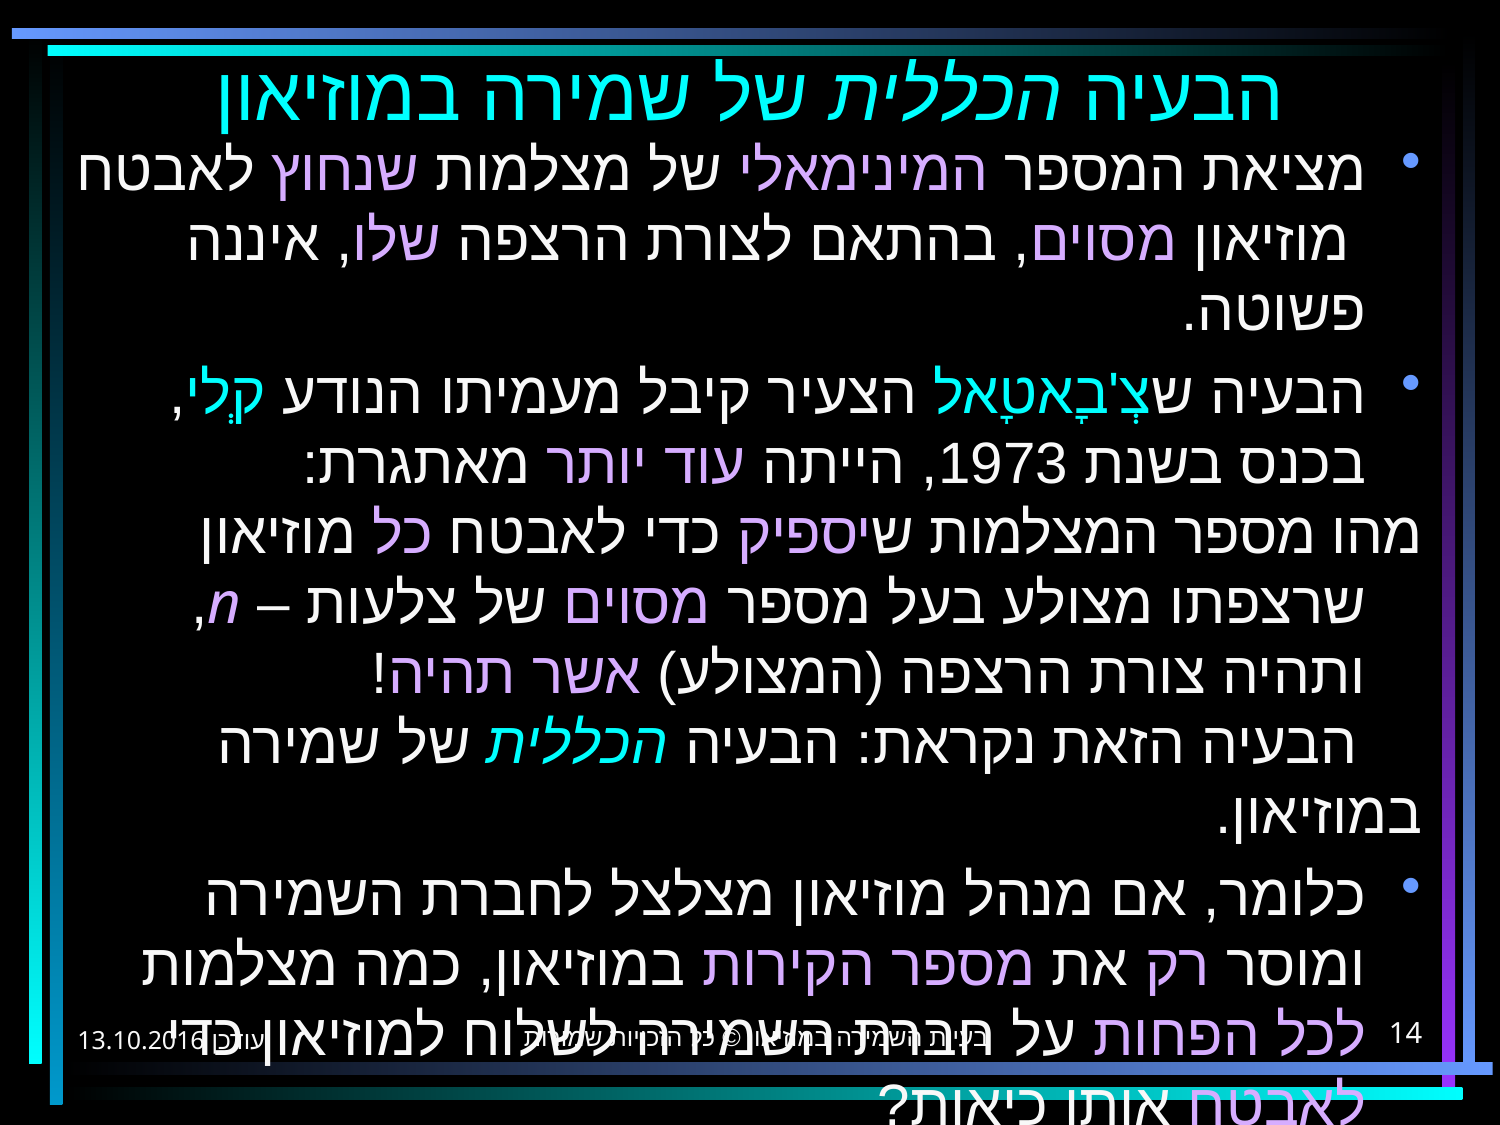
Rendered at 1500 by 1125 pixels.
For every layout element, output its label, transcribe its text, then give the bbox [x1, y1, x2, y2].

title הבעיה הכללית של שמירה במוזיאון [0, 37, 1500, 225]
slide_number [62, 986, 376, 1062]
list מציאת המספר המינימאלי של מצלמות שנחוץ לאבטח מוזיאון מסוים, בהתאם לצורת הרצפה שלו, איננה פשוטה. הבעיה שצְ'בׇאטׇאל הצעיר קיבל מעמיתו הנודע קְלי, בכנס בשנת 1973, הייתה עוד יותר מאתגרת: מהו מספר המצלמות שיספיק כדי לאבטח כל מוזיאון שרצפתו מצולע בעל מספר מסוים של צלעות – n, ותהיה צורת הרצפה (המצולע) אשר תהיה! הבעיה הזאת נקראת: הבעיה הכללית של שמירה במוזיאון. כלומר, אם מנהל מוזיאון מצלצל לחברת השמירה ומוסר רק את מספר הקירות במוזיאון, כמה מצלמות לכל הפחות על חברת השמירה לשלוח למוזיאון כדי לאבטח אותו כיאות? נתייחס לשאלה באמצעות שתי דוגמאות: [50, 125, 1438, 868]
footer בעיית השמירה במוזיאון © כל הזכויות שמורות [374, 983, 1138, 1059]
slide_number 14 [1124, 986, 1438, 1062]
